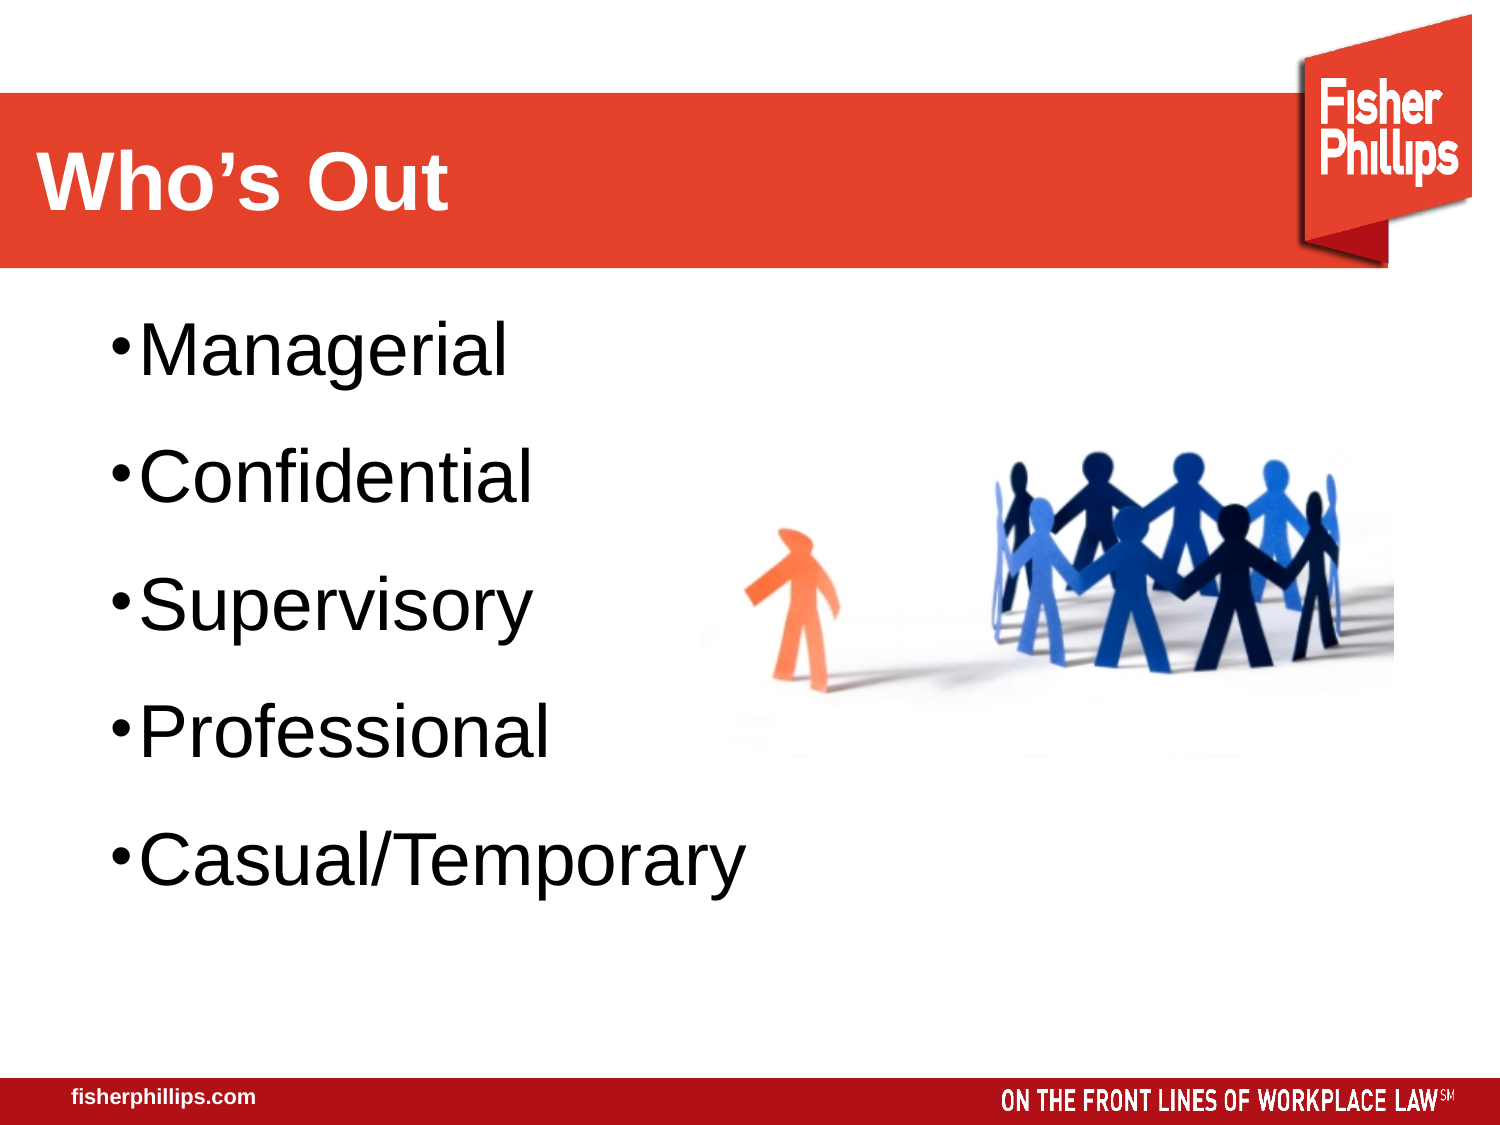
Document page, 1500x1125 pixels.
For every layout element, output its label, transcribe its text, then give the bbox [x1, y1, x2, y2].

picture [1002, 1089, 1454, 1111]
text_box Who’s Out [21, 121, 989, 247]
picture [1284, 8, 1480, 269]
picture [693, 377, 1394, 758]
list Managerial Confidential Supervisory Professional Casual/Temporary [95, 292, 1429, 1050]
